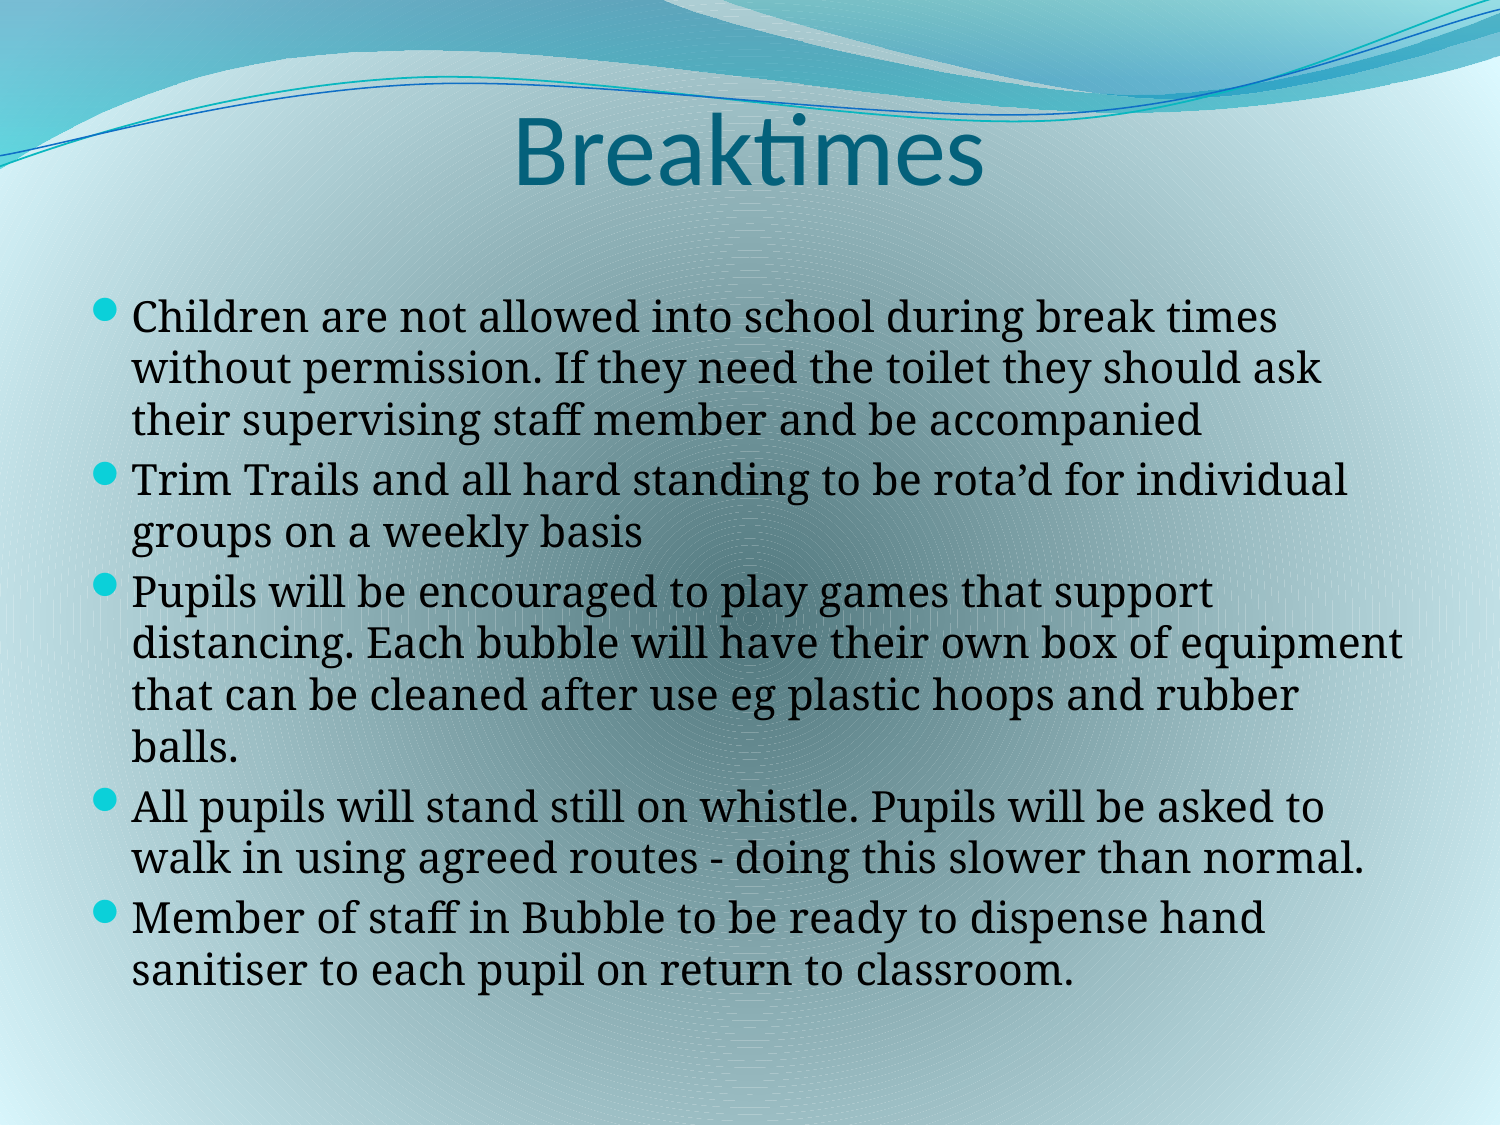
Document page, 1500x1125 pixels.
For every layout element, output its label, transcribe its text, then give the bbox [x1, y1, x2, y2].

list Children are not allowed into school during break times without permission. If they need the toilet they should ask their supervising staff member and be accompanied Trim Trails and all hard standing to be rota’d for individual groups on a weekly basis Pupils will be encouraged to play games that support distancing. Each bubble will have their own box of equipment that can be cleaned after use eg plastic hoops and rubber balls. All pupils will stand still on whistle. Pupils will be asked to walk in using agreed routes - doing this slower than normal. Member of staff in Bubble to be ready to dispense hand sanitiser to each pupil on return to classroom. [75, 282, 1425, 1003]
title Breaktimes [75, 42, 1425, 207]
